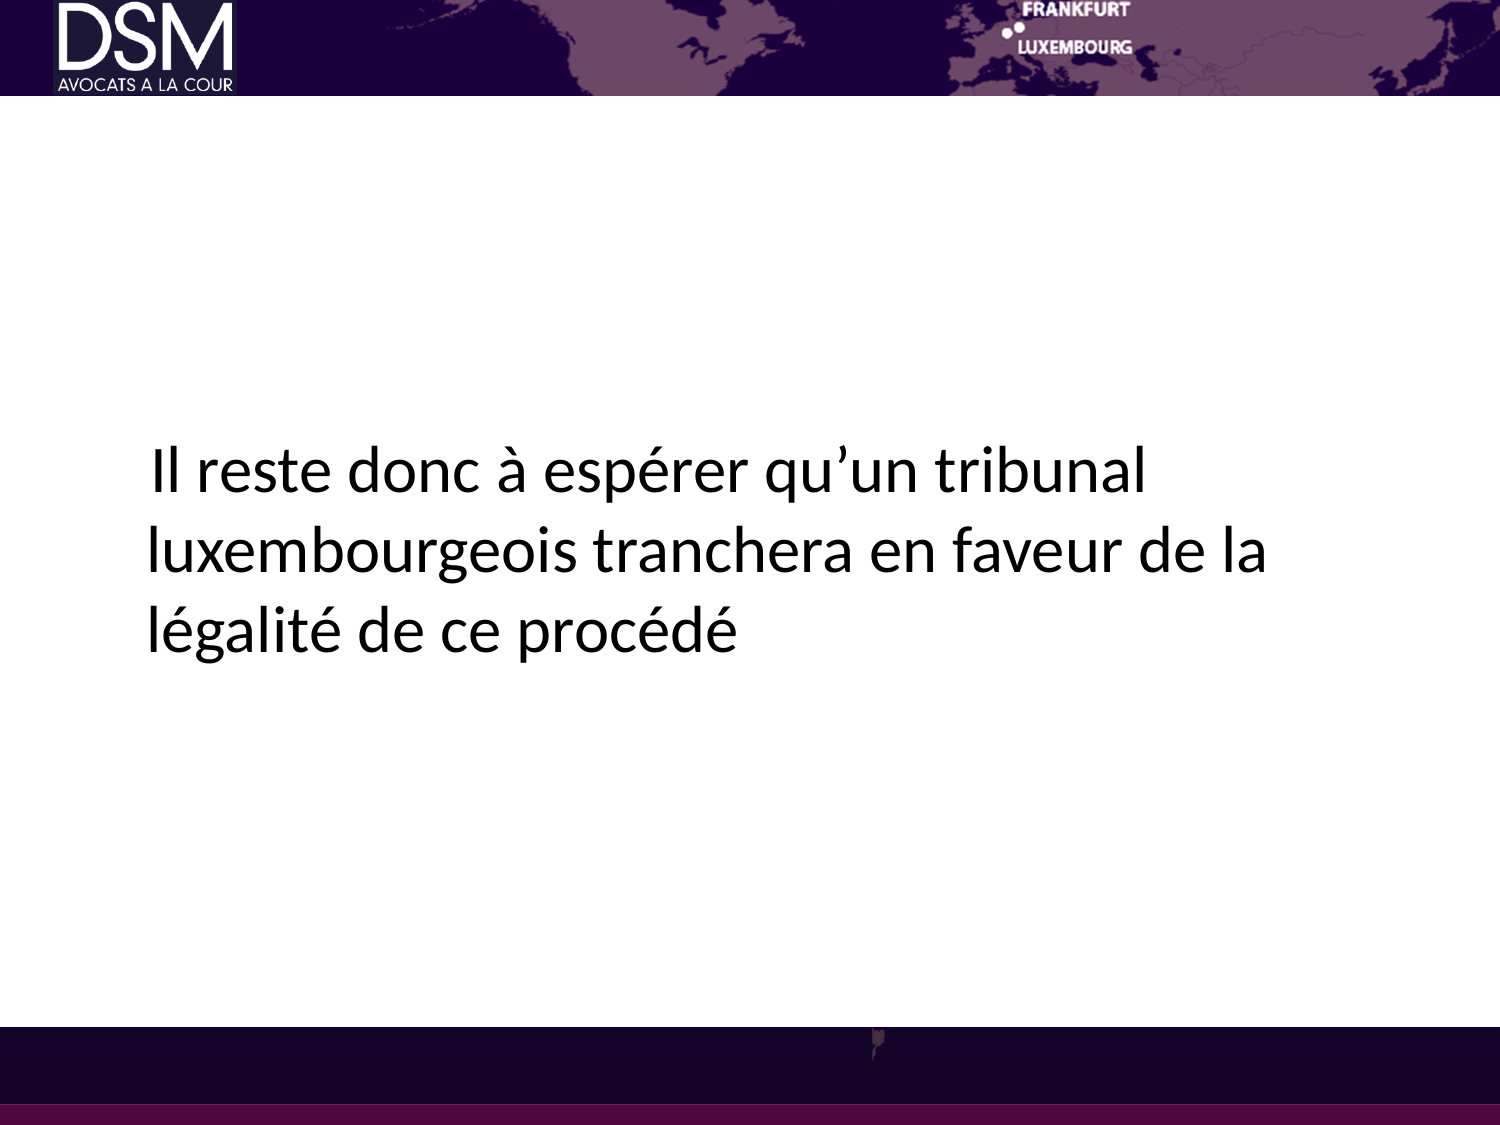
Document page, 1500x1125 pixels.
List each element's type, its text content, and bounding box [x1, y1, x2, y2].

list Il reste donc à espérer qu’un tribunal luxembourgeois tranchera en faveur de la légalité de ce procédé [75, 231, 1425, 1005]
picture [0, 1027, 1500, 1125]
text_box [0, 0, 1500, 98]
